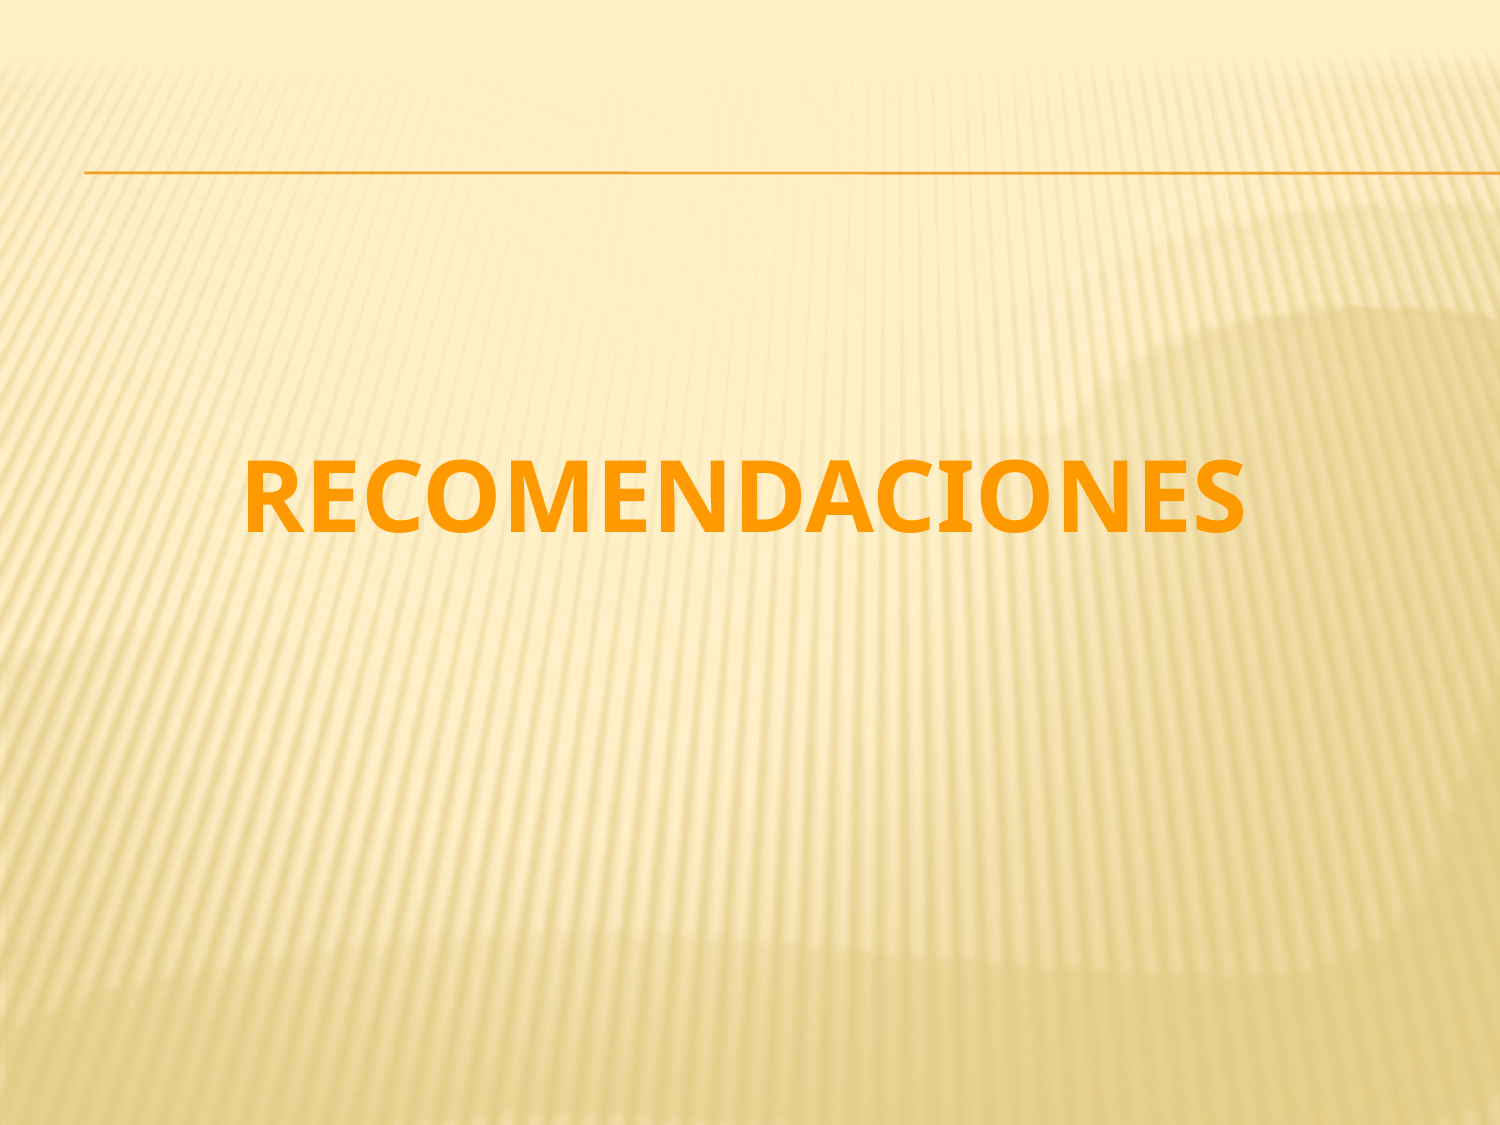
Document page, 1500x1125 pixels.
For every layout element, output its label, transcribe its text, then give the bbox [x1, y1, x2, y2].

text_box RECOMENDACIONES [87, 425, 1425, 560]
